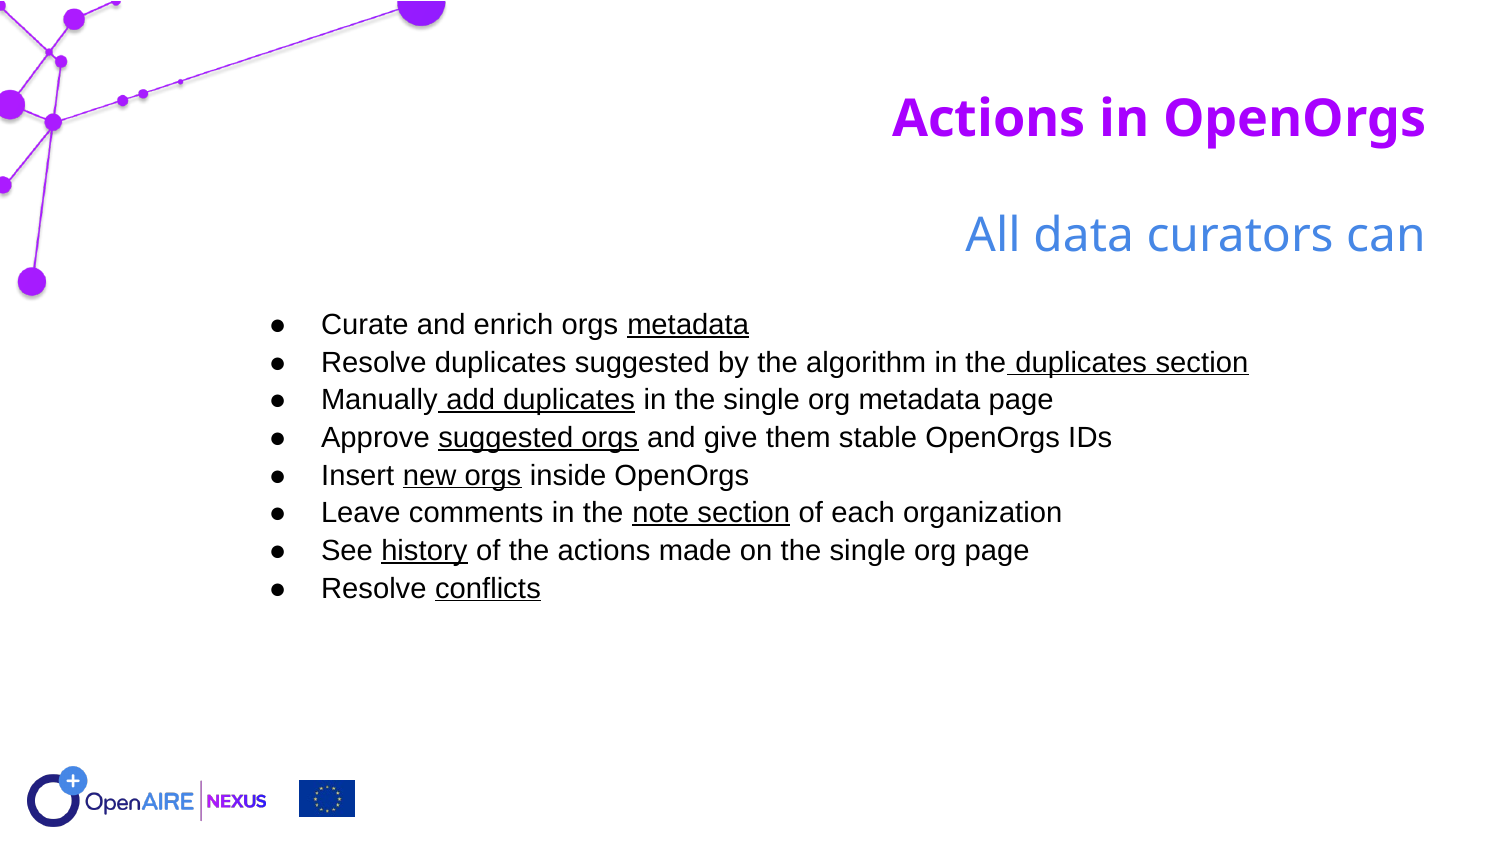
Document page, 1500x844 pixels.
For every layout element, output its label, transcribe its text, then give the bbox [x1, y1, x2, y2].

picture [299, 780, 355, 817]
picture [27, 766, 266, 827]
list Actions in OpenOrgs [246, 73, 1427, 152]
picture [0, 1, 448, 302]
list All data curators can Curate and enrich orgs metadata Resolve duplicates suggested by the algorithm in the duplicates section Manually add duplicates in the single org metadata page Approve suggested orgs and give them stable OpenOrgs IDs Insert new orgs inside OpenOrgs Leave comments in the note section of each organization See history of the actions made on the single org page Resolve conflicts [246, 200, 1427, 737]
